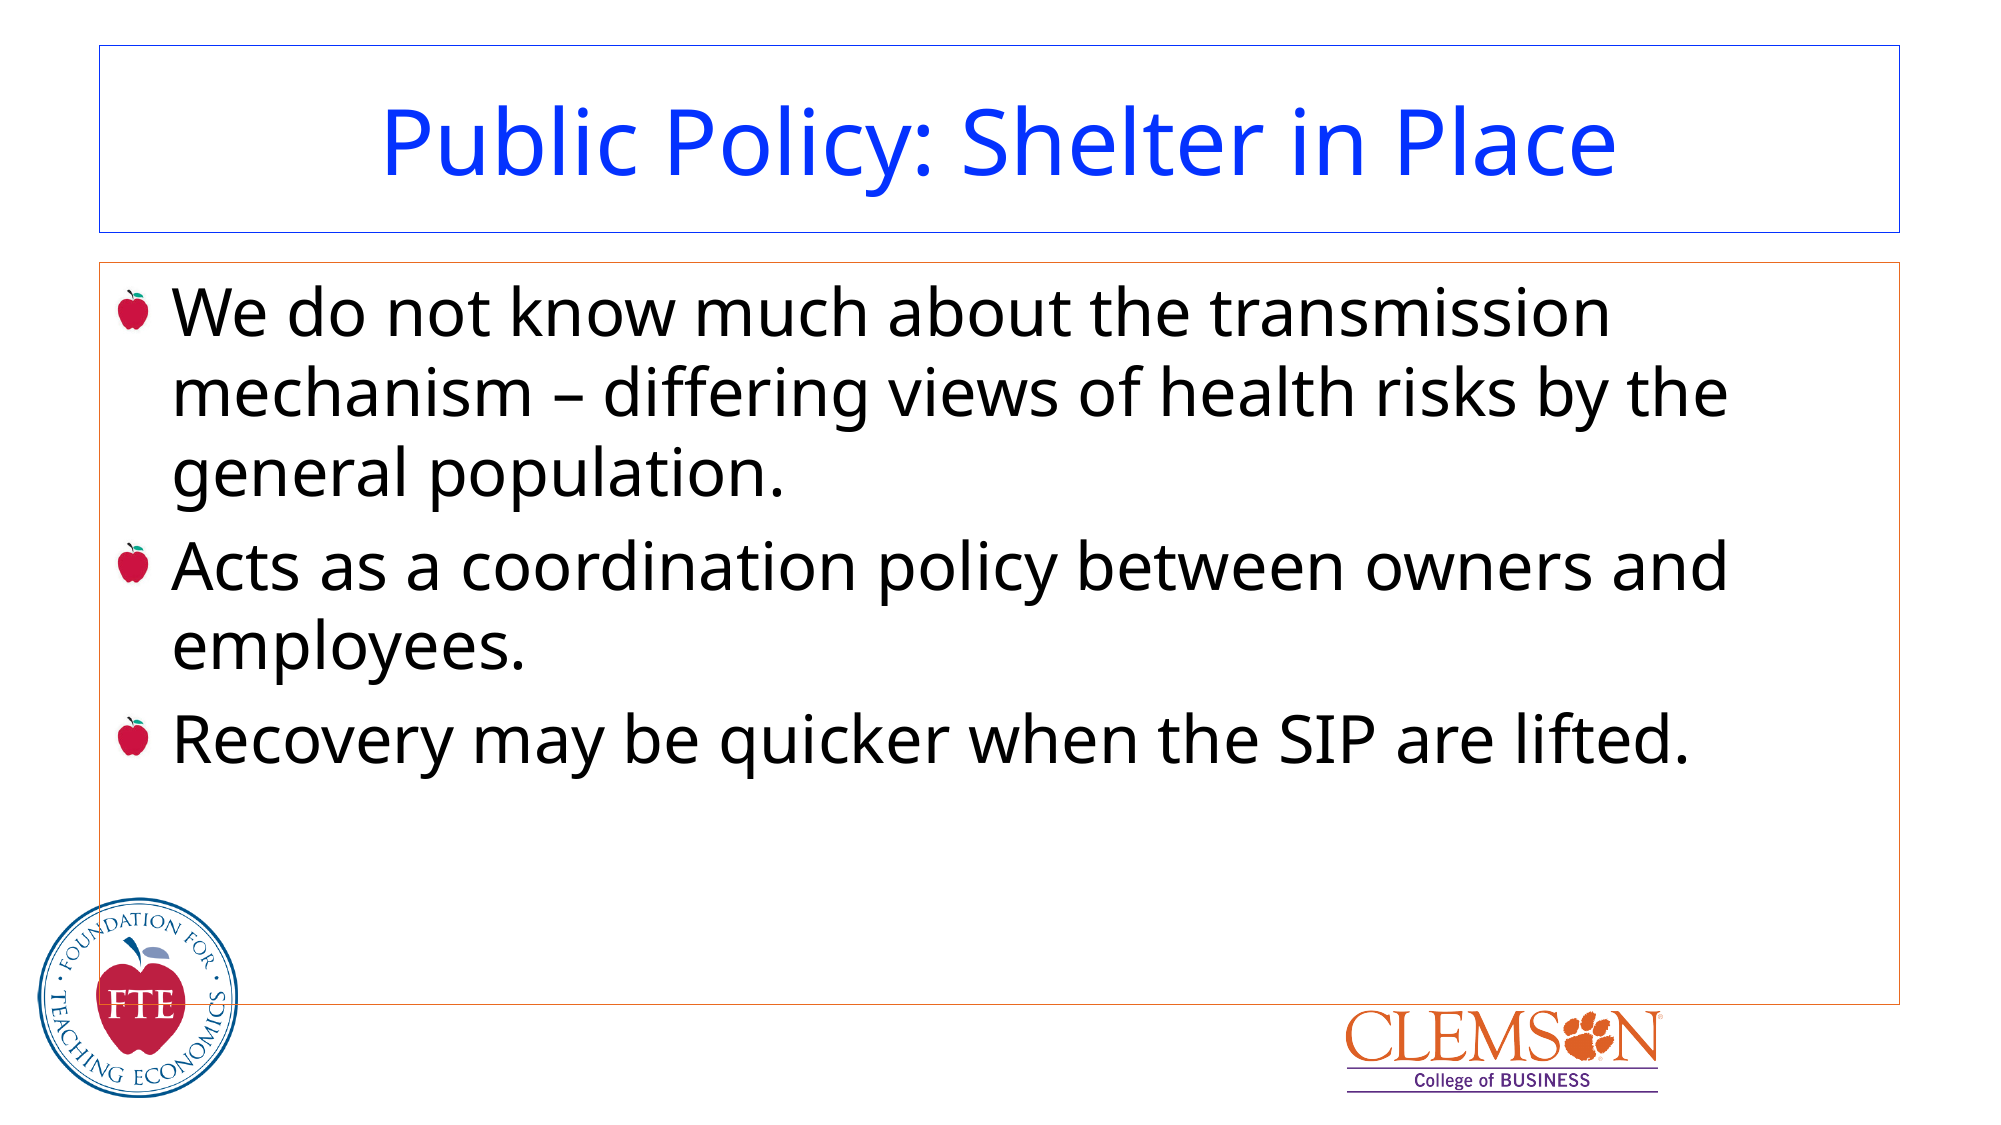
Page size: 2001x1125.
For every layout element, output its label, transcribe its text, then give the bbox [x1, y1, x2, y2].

title Public Policy: Shelter in Place [99, 45, 1900, 233]
picture [114, 286, 152, 334]
picture [114, 713, 152, 760]
list We do not know much about the transmission mechanism – differing views of health risks by the general population. Acts as a coordination policy between owners and employees. Recovery may be quicker when the SIP are lifted. [99, 262, 1900, 1005]
picture [37, 896, 238, 1098]
picture [1333, 1002, 1676, 1107]
picture [114, 539, 152, 587]
